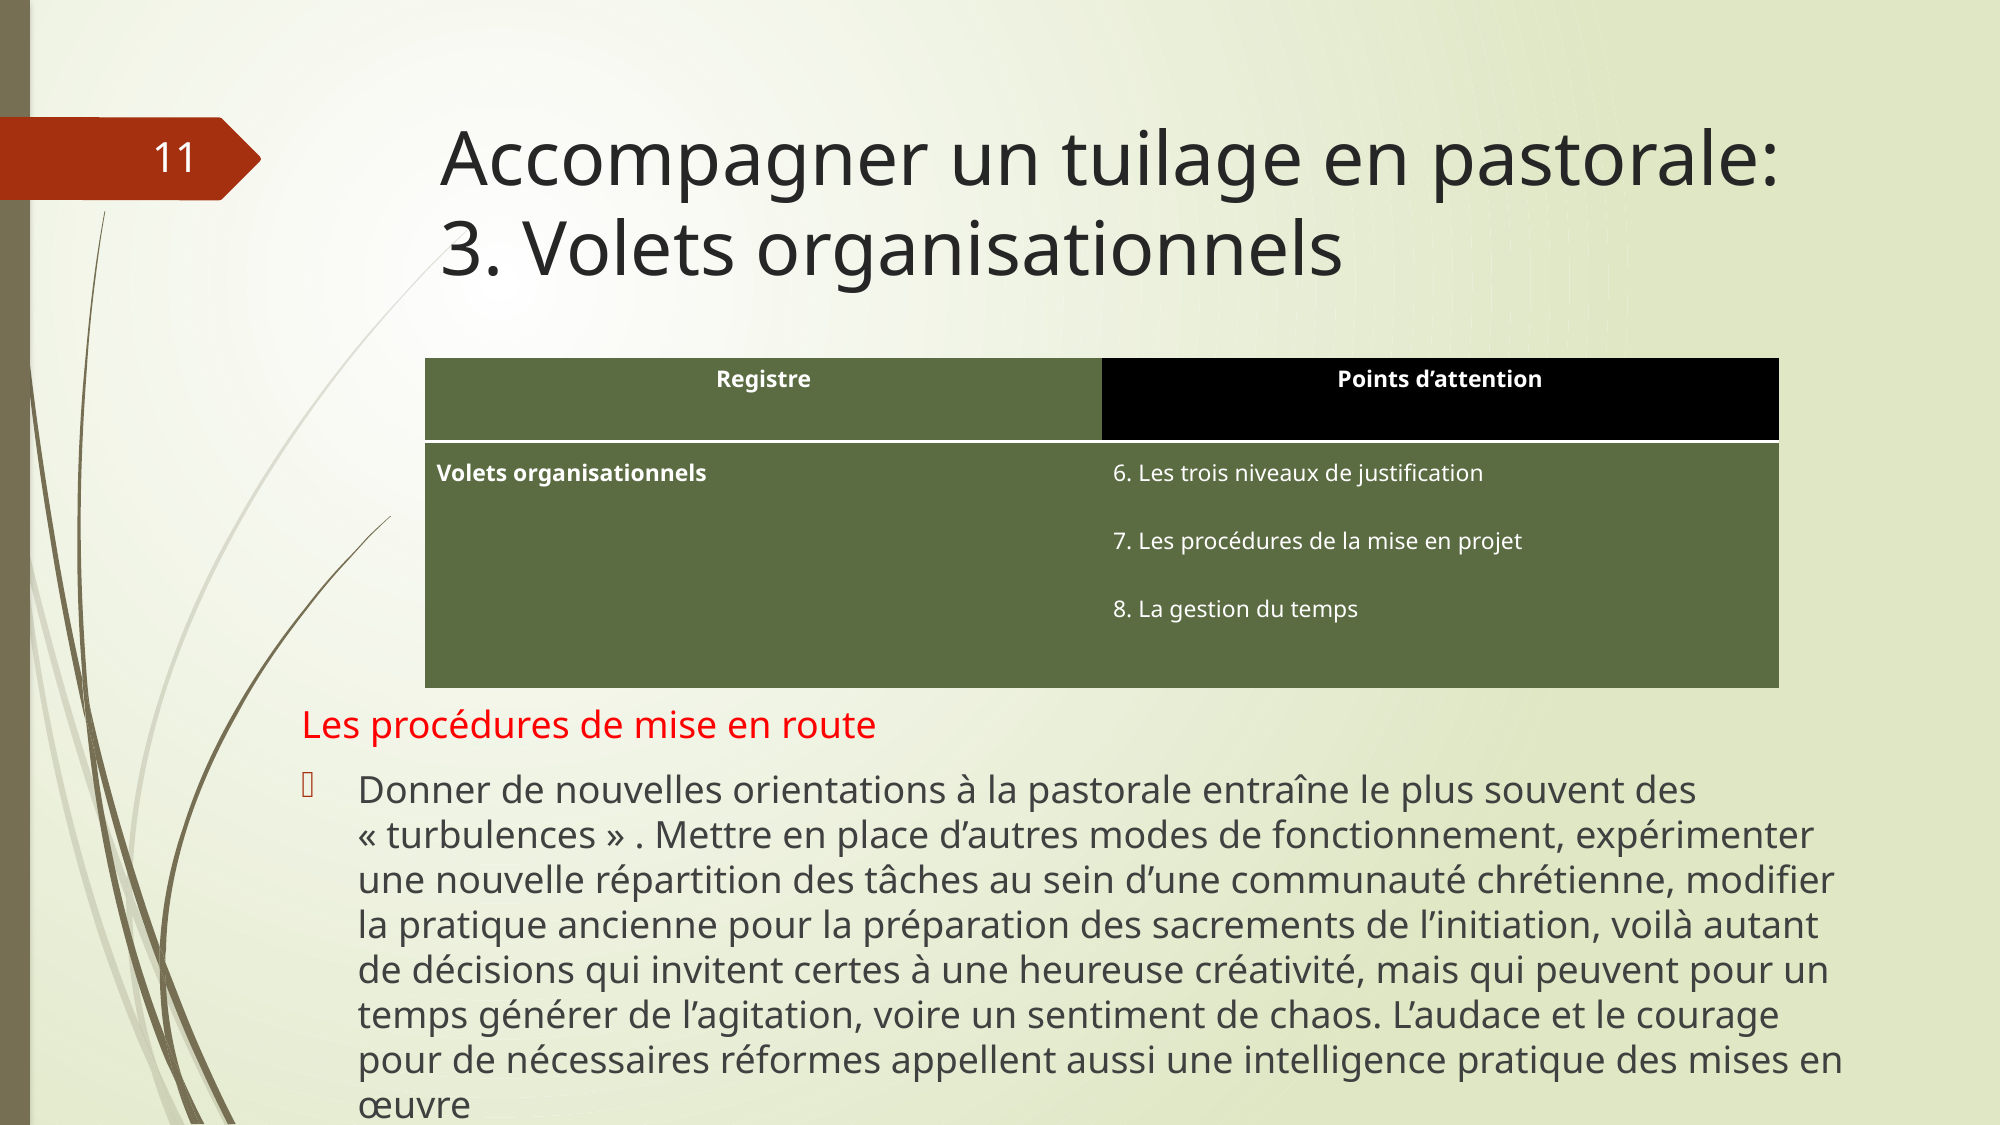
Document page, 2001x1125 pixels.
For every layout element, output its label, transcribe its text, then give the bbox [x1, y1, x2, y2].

table_header Points d’attention [1102, 358, 1779, 440]
table_cell 6. Les trois niveaux de justification 7. Les procédures de la mise en projet 8. La gestion du temps [1102, 443, 1779, 688]
table_header Registre [425, 358, 1102, 440]
slide_number 11 [87, 129, 216, 190]
list Les procédures de mise en route Donner de nouvelles orientations à la pastorale entraîne le plus souvent des « turbulences » . Mettre en place d’autres modes de fonctionnement, expérimenter une nouvelle répartition des tâches au sein d’une communauté chrétienne, modifier la pratique ancienne pour la préparation des sacrements de l’initiation, voilà autant de décisions qui invitent certes à une heureuse créativité, mais qui peuvent pour un temps générer de l’agitation, voire un sentiment de chaos. L’audace et le courage pour de nécessaires réformes appellent aussi une intelligence pratique des mises en œuvre [286, 693, 1866, 1125]
title Accompagner un tuilage en pastorale: 3. Volets organisationnels [425, 102, 1888, 313]
table_cell Volets organisationnels [425, 443, 1102, 688]
